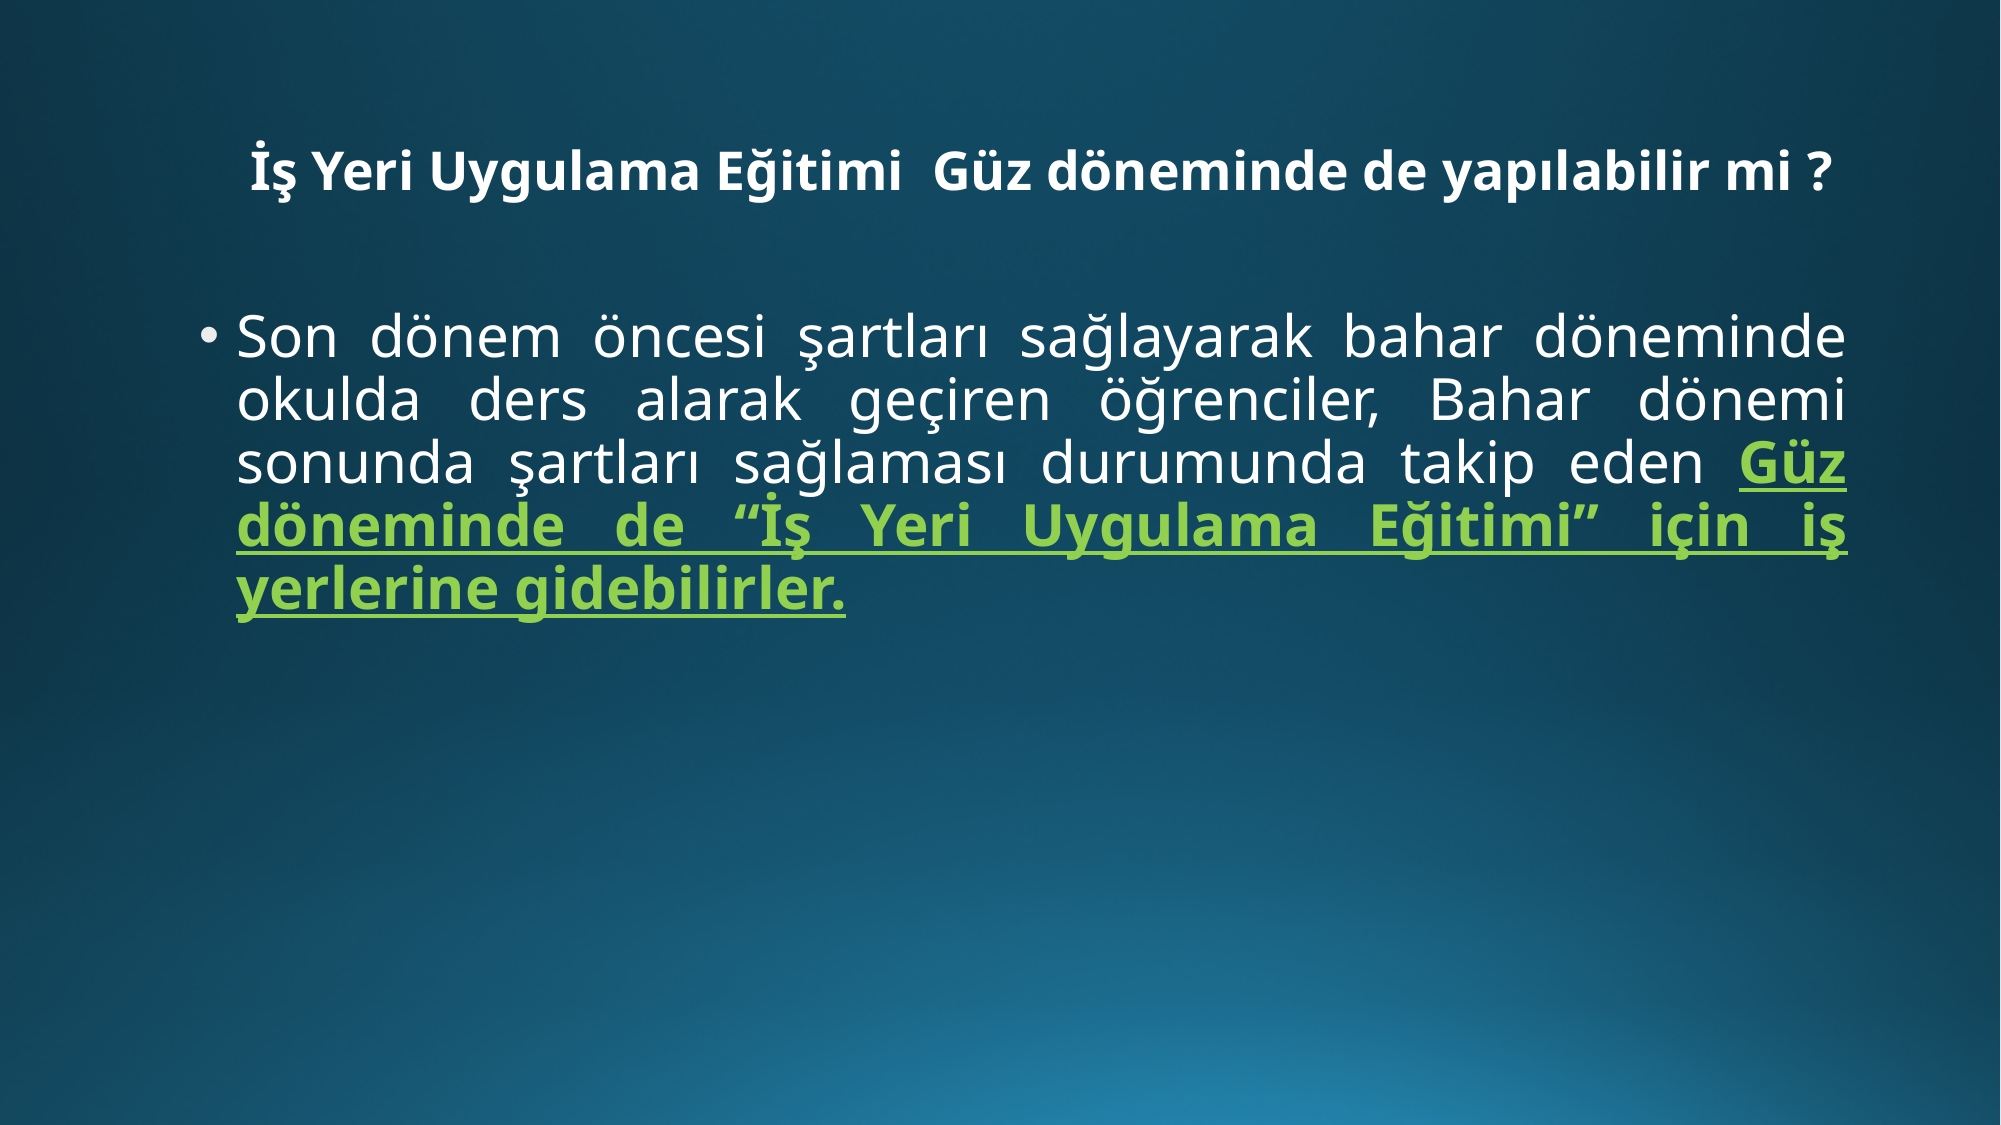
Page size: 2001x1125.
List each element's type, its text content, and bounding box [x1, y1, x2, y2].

list Son dönem öncesi şartları sağlayarak bahar döneminde okulda ders alarak geçiren öğrenciler, Bahar dönemi sonunda şartları sağlaması durumunda takip eden Güz döneminde de “İş Yeri Uygulama Eğitimi” için iş yerlerine gidebilirler. [183, 299, 1863, 1014]
picture [0, 0, 2001, 1125]
title İş Yeri Uygulama Eğitimi Güz döneminde de yapılabilir mi ? [235, 117, 1961, 230]
